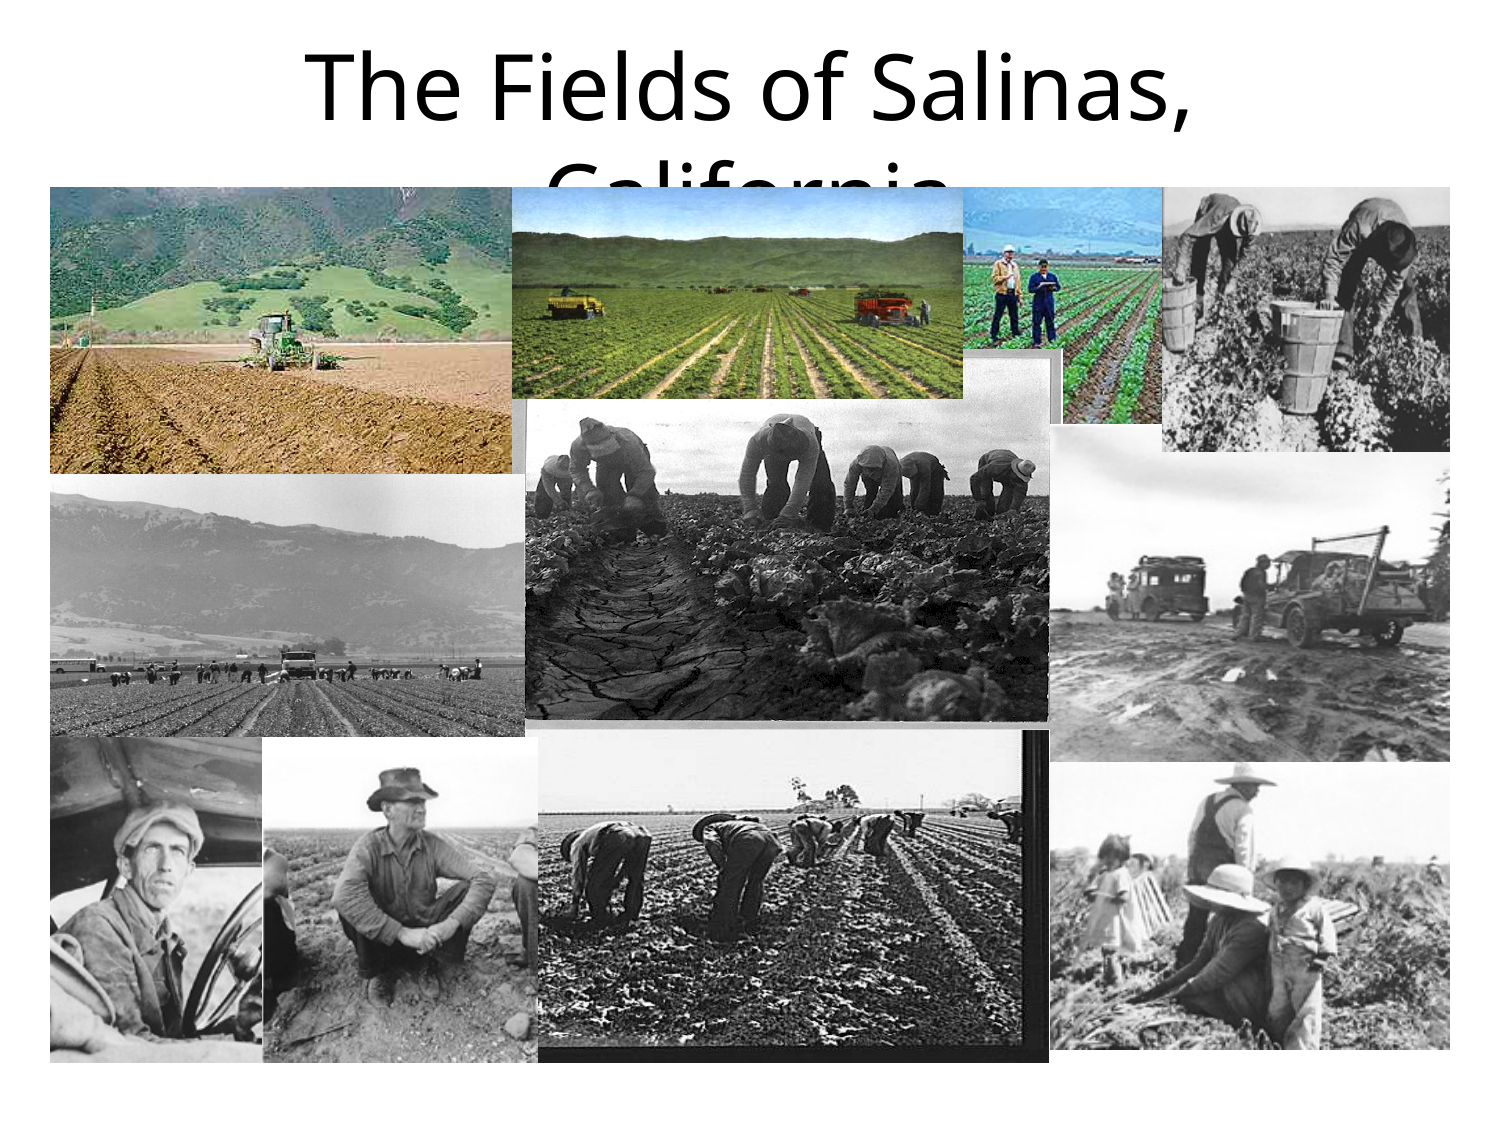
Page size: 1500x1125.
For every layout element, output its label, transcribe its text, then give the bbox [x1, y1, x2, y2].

picture [49, 187, 1451, 1063]
title The Fields of Salinas, California [75, 45, 1425, 185]
